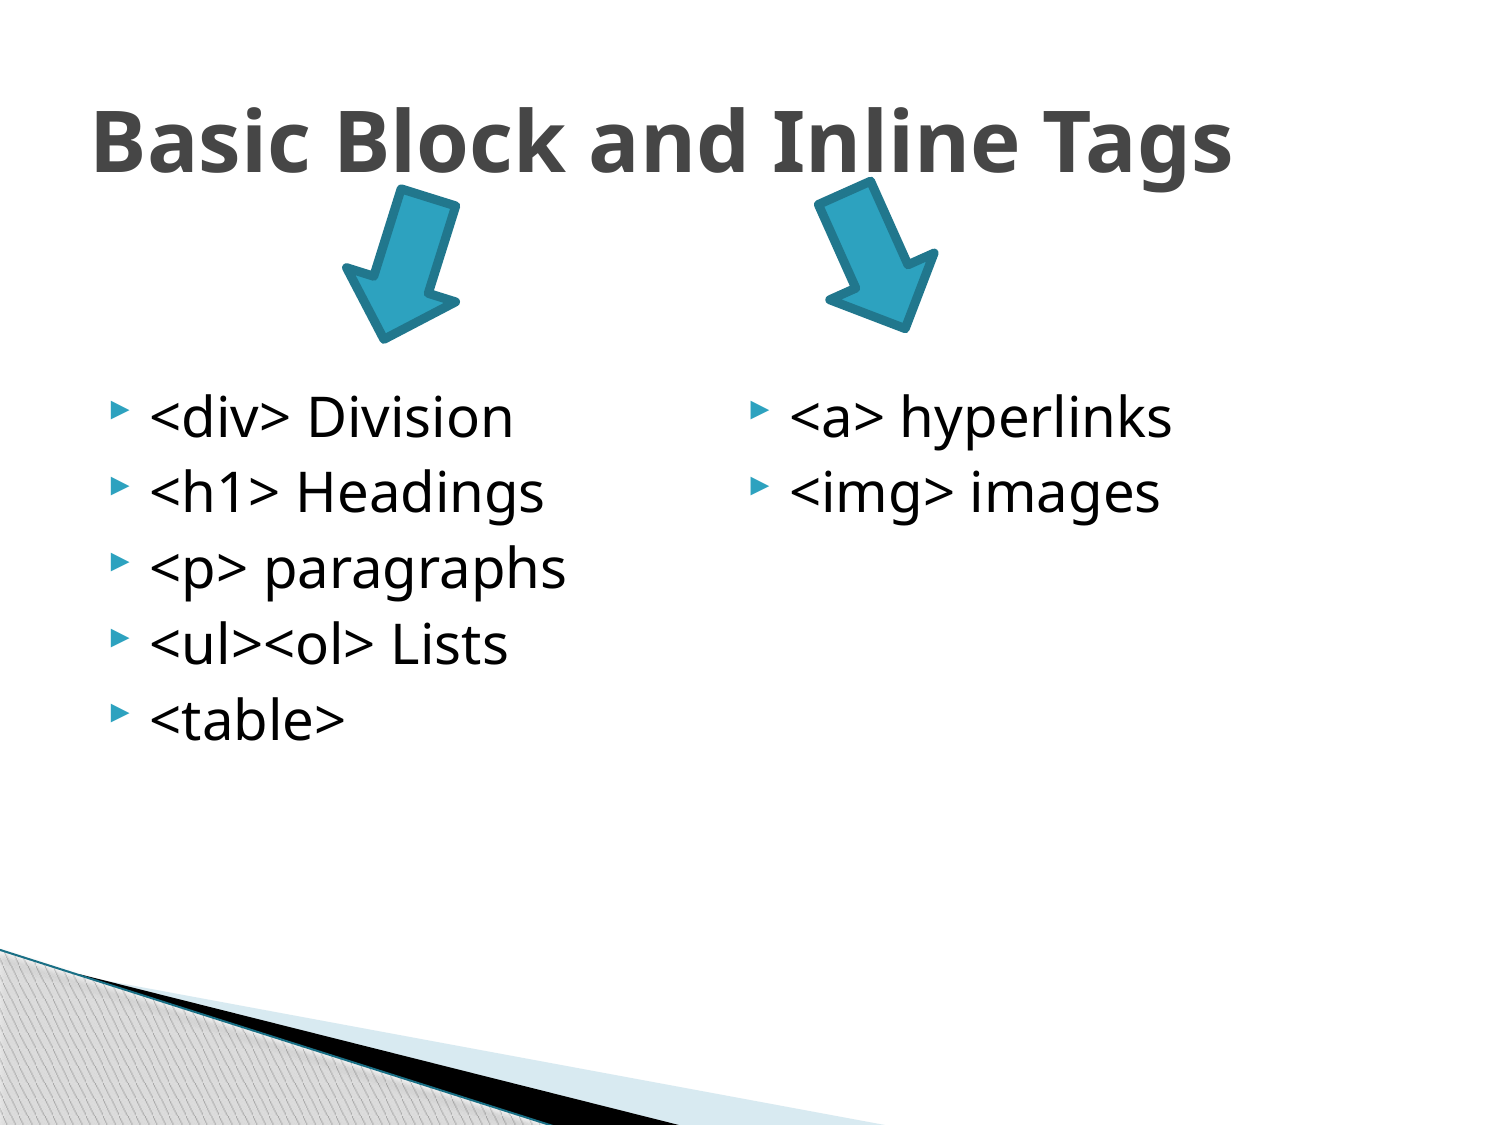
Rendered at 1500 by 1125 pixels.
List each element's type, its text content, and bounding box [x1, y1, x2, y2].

text_box [814, 176, 939, 333]
list <div> Division <h1> Headings <p> paragraphs <ul><ol> Lists <table> [75, 373, 632, 986]
text_box [342, 184, 461, 344]
title Basic Block and Inline Tags [75, 45, 1425, 233]
text_box <a> hyperlinks <img> images [714, 373, 1235, 986]
